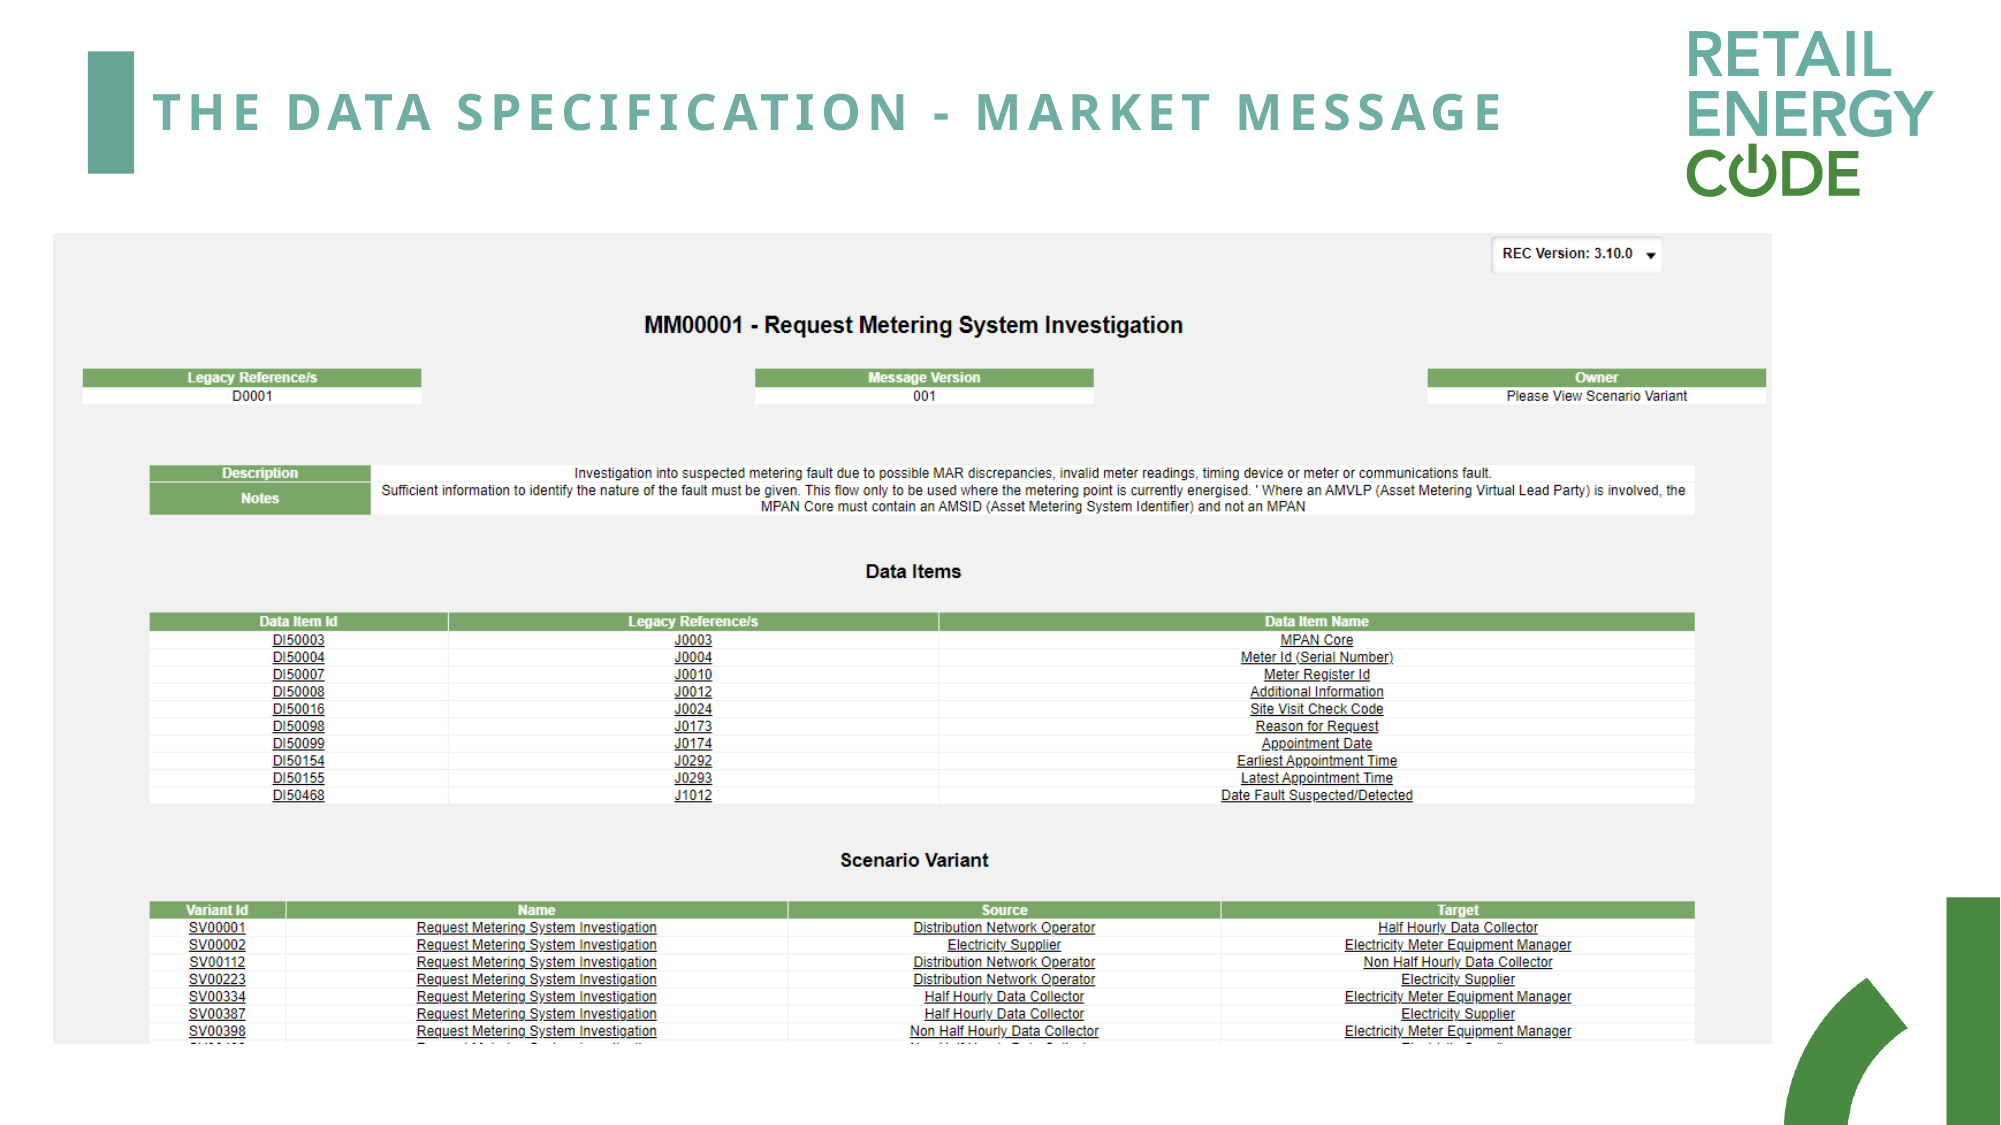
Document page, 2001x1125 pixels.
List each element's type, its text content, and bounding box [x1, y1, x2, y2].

picture [1782, 897, 2000, 1125]
picture [1685, 27, 1936, 201]
title The data specification - Market Message [137, 59, 1661, 169]
picture [53, 233, 1772, 1044]
